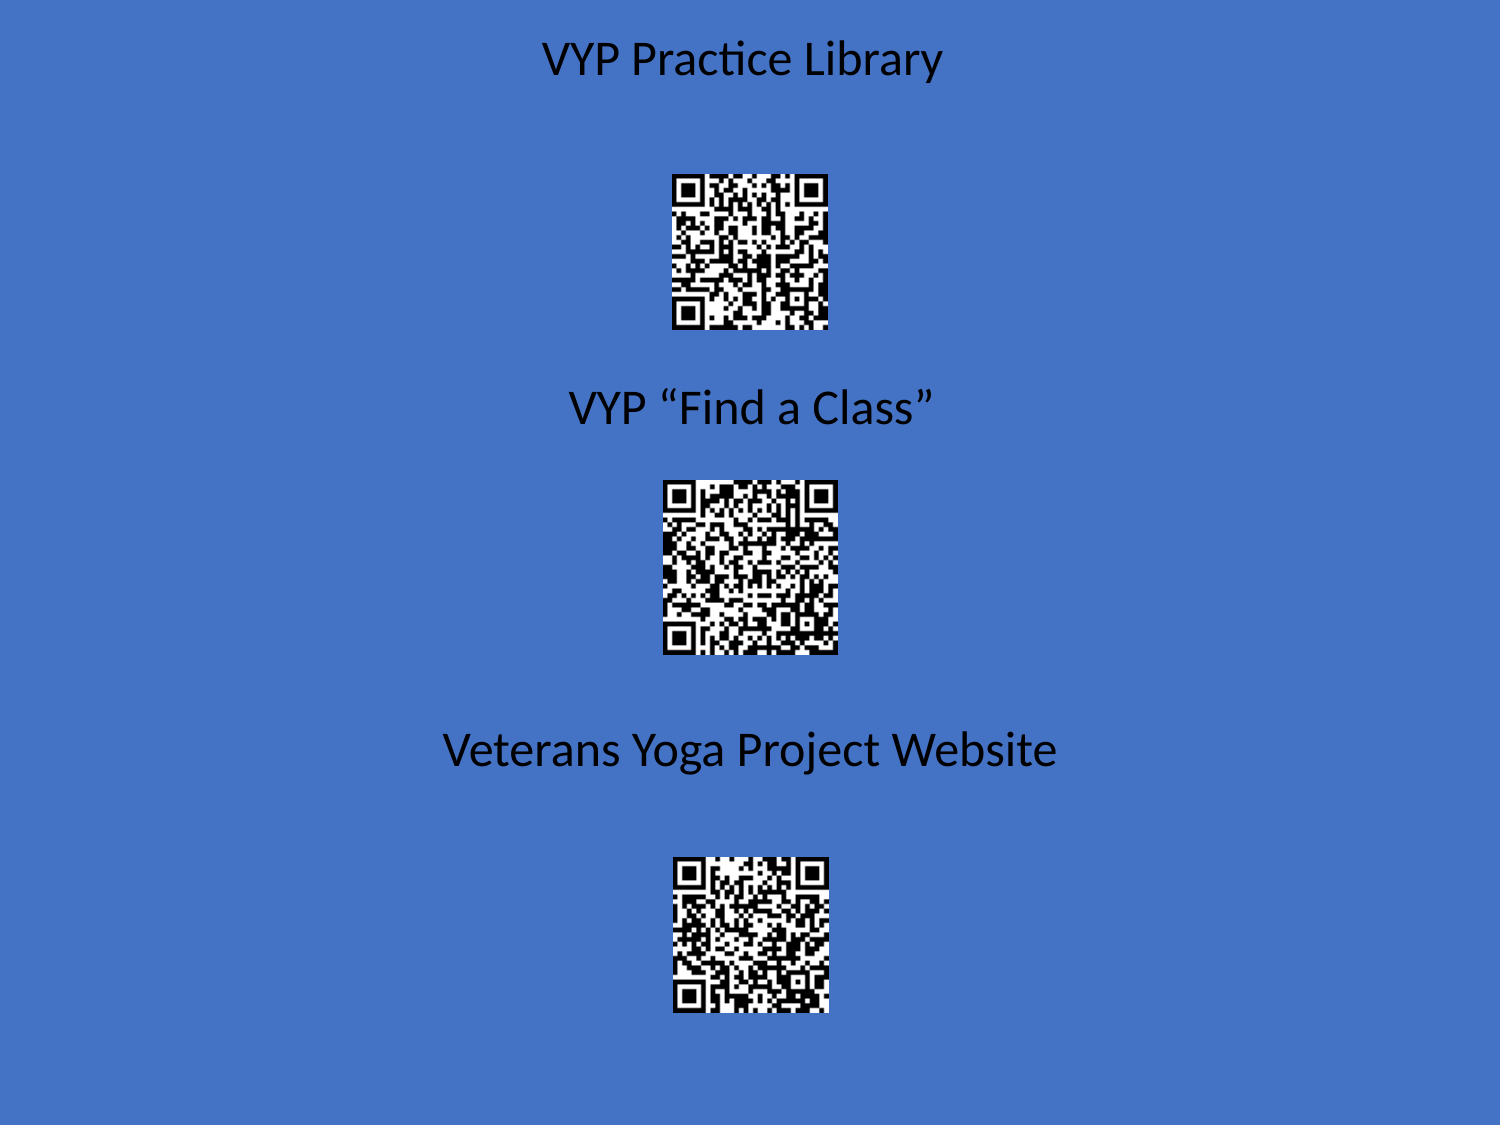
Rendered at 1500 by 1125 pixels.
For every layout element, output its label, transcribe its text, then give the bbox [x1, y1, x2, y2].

picture [663, 480, 838, 655]
text_box VYP “Find a Class” [553, 367, 950, 502]
text_box VYP Practice Library [527, 18, 974, 153]
text_box Veterans Yoga Project Website [427, 708, 1073, 844]
picture [672, 174, 828, 330]
picture [673, 857, 829, 1013]
